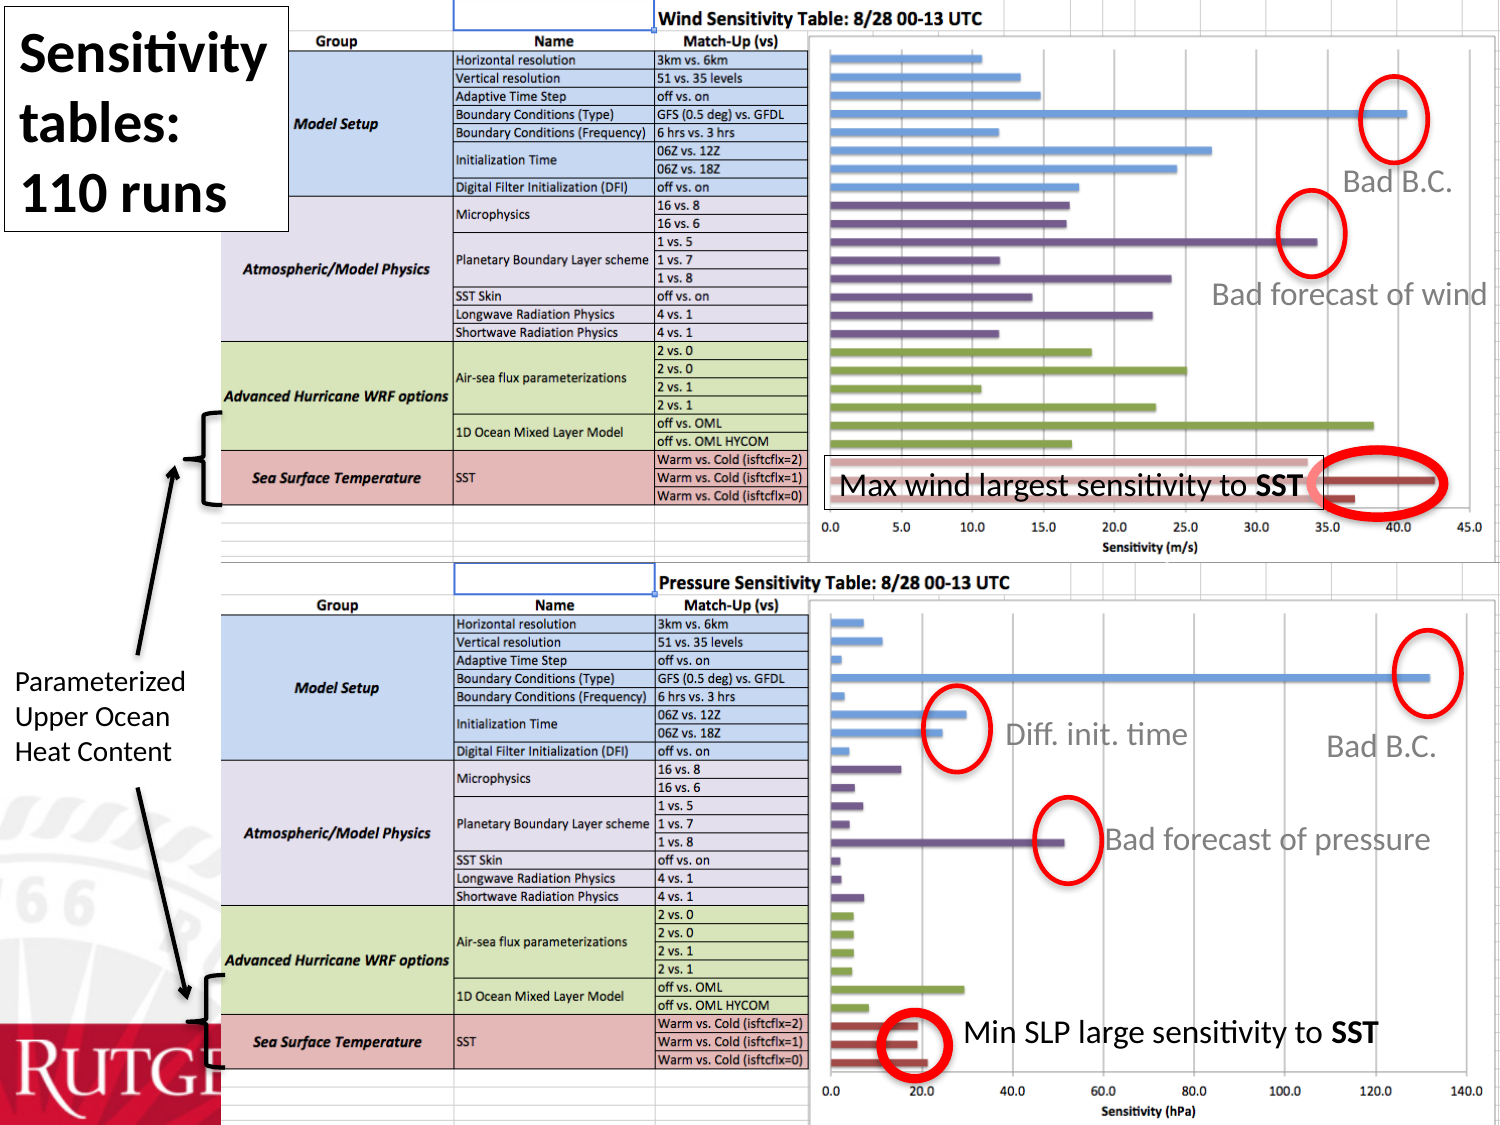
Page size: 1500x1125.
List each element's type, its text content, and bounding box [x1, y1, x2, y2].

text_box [137, 787, 188, 1001]
text_box [182, 410, 215, 507]
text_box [137, 464, 176, 656]
text_box [185, 973, 215, 1070]
text_box Parameterized Upper Ocean Heat Content [0, 655, 215, 775]
picture [0, 0, 1500, 1125]
text_box Sensitivity tables: 110 runs [4, 6, 215, 232]
